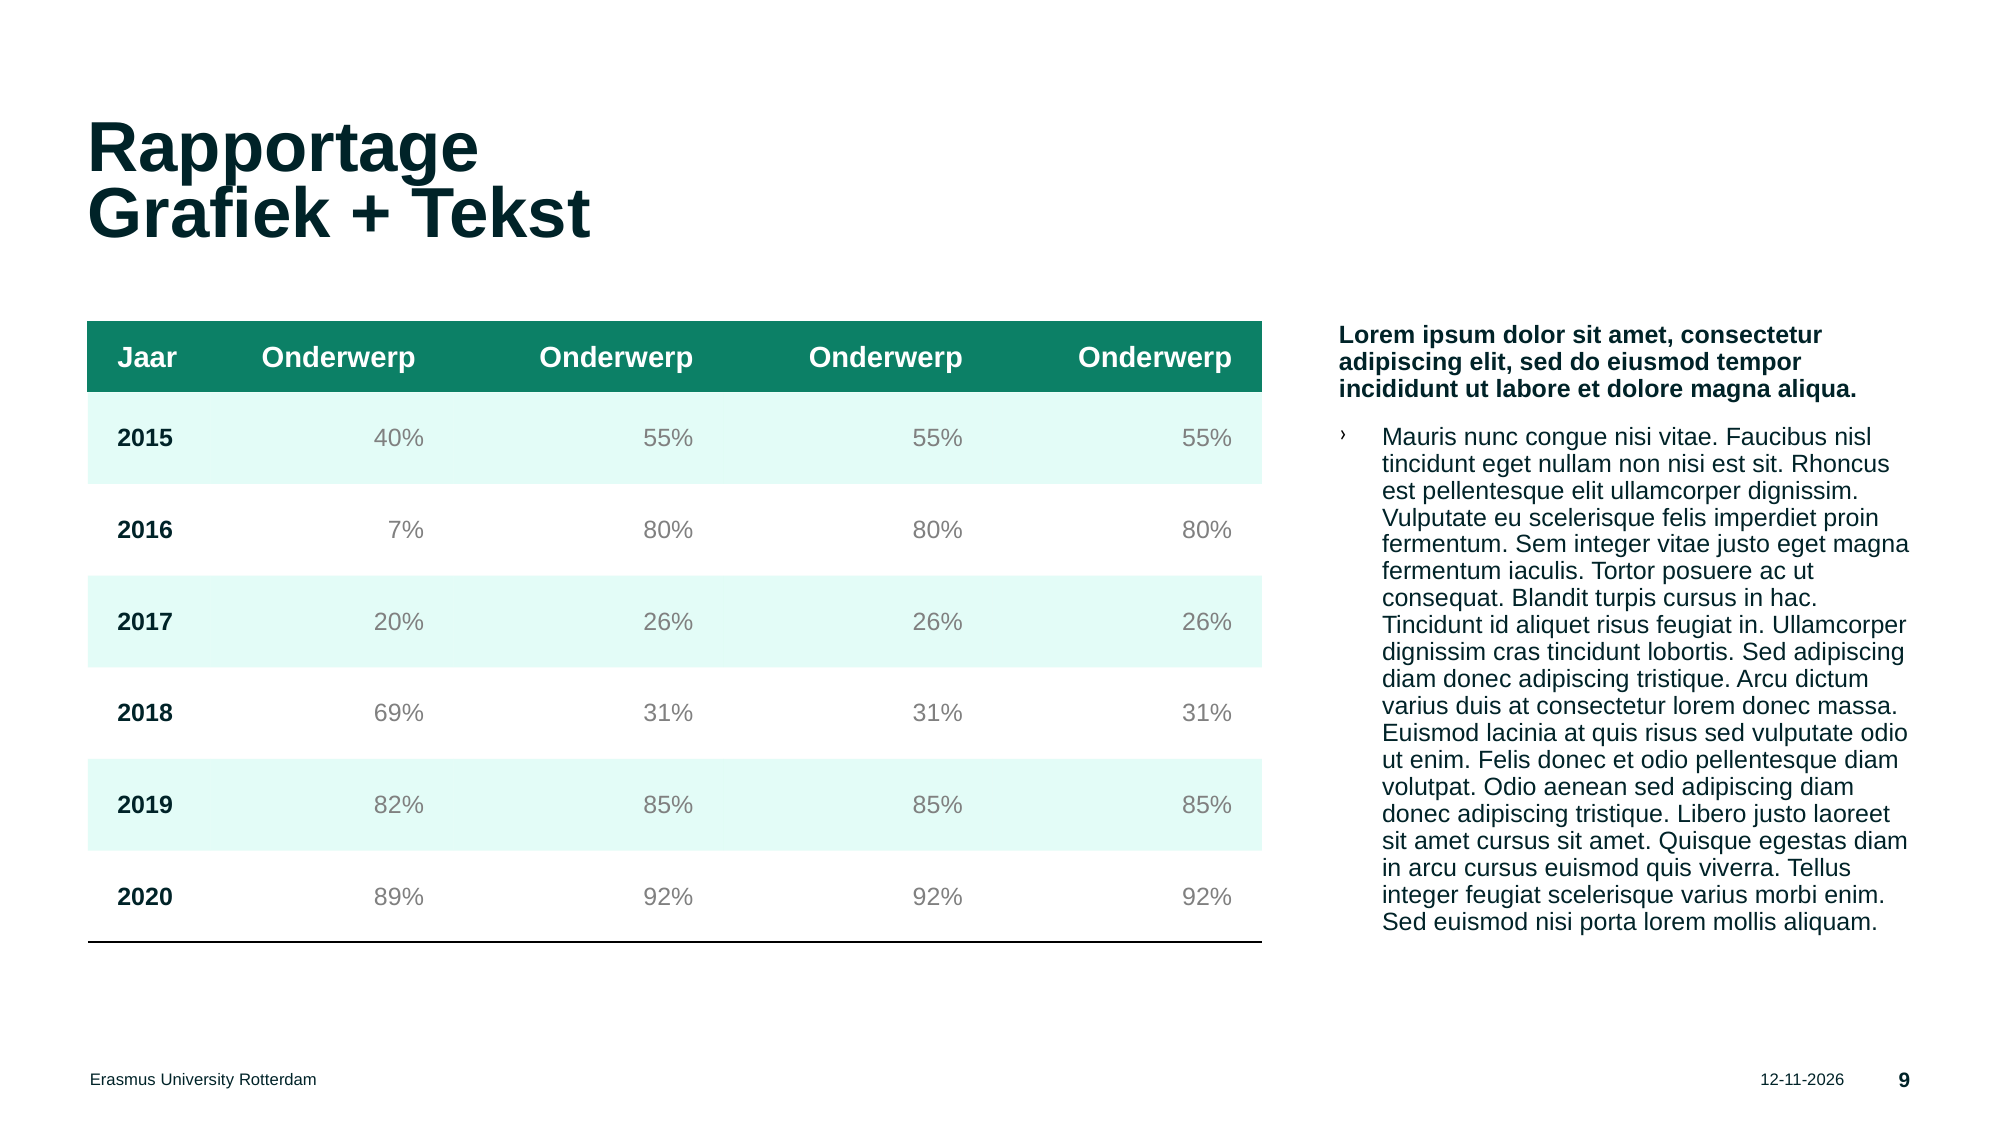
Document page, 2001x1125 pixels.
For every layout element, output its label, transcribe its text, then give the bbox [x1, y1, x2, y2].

table_cell 55% [992, 392, 1262, 484]
table_header Onderwerp [723, 322, 992, 392]
table_cell 2016 [88, 484, 211, 576]
table_header Onderwerp [992, 322, 1261, 392]
table_cell 40% [211, 392, 454, 484]
table_cell 26% [723, 576, 992, 667]
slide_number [1730, 1068, 1845, 1090]
table_cell 92% [454, 851, 723, 941]
table_cell 26% [454, 576, 723, 667]
table_cell 31% [454, 667, 723, 759]
table_cell 2018 [88, 667, 211, 759]
slide_number 9 [1866, 1068, 1911, 1090]
table_cell 26% [992, 576, 1262, 667]
table_cell 85% [992, 759, 1262, 851]
table_cell 55% [723, 392, 992, 484]
table_cell 2015 [88, 392, 211, 484]
table_cell 80% [992, 484, 1262, 576]
table_cell 89% [211, 851, 454, 941]
table_cell 2020 [88, 851, 211, 941]
table_cell 80% [454, 484, 723, 576]
table_cell 80% [723, 484, 992, 576]
table_header Onderwerp [211, 322, 454, 392]
table_cell 92% [992, 851, 1262, 941]
table_cell 92% [723, 851, 992, 941]
footer Erasmus University Rotterdam [89, 1068, 1708, 1090]
table_cell 85% [454, 759, 723, 851]
table_cell 20% [211, 576, 454, 667]
table_cell 7% [211, 484, 454, 576]
table_cell 85% [723, 759, 992, 851]
table_cell 31% [992, 667, 1262, 759]
table_cell 82% [211, 759, 454, 851]
table_cell 2017 [88, 576, 211, 667]
list Lorem ipsum dolor sit amet, consectetur adipiscing elit, sed do eiusmod tempor incididunt ut labore et dolore magna aliqua. Mauris nunc congue nisi vitae. Faucibus nisl tincidunt eget nullam non nisi est sit. Rhoncus est pellentesque elit ullamcorper dignissim. Vulputate eu scelerisque felis imperdiet proin fermentum. Sem integer vitae justo eget magna fermentum iaculis. Tortor posuere ac ut consequat. Blandit turpis cursus in hac. Tincidunt id aliquet risus feugiat in. Ullamcorper dignissim cras tincidunt lobortis. Sed adipiscing diam donec adipiscing tristique. Arcu dictum varius duis at consectetur lorem donec massa. Euismod lacinia at quis risus sed vulputate odio ut enim. Felis donec et odio pellentesque diam volutpat. Odio aenean sed adipiscing diam donec adipiscing tristique. Libero justo laoreet sit amet cursus sit amet. Quisque egestas diam in arcu cursus euismod quis viverra. Tellus integer feugiat scelerisque varius morbi enim. Sed euismod nisi porta lorem mollis aliquam. [1338, 322, 1911, 1035]
table_cell 55% [454, 392, 723, 484]
table_cell 31% [723, 667, 992, 759]
table_header Jaar [88, 322, 211, 392]
table_cell 69% [211, 667, 454, 759]
title Rapportage Grafiek + Tekst [87, 118, 1911, 235]
table_header Onderwerp [454, 322, 723, 392]
table_cell 2019 [88, 759, 211, 851]
